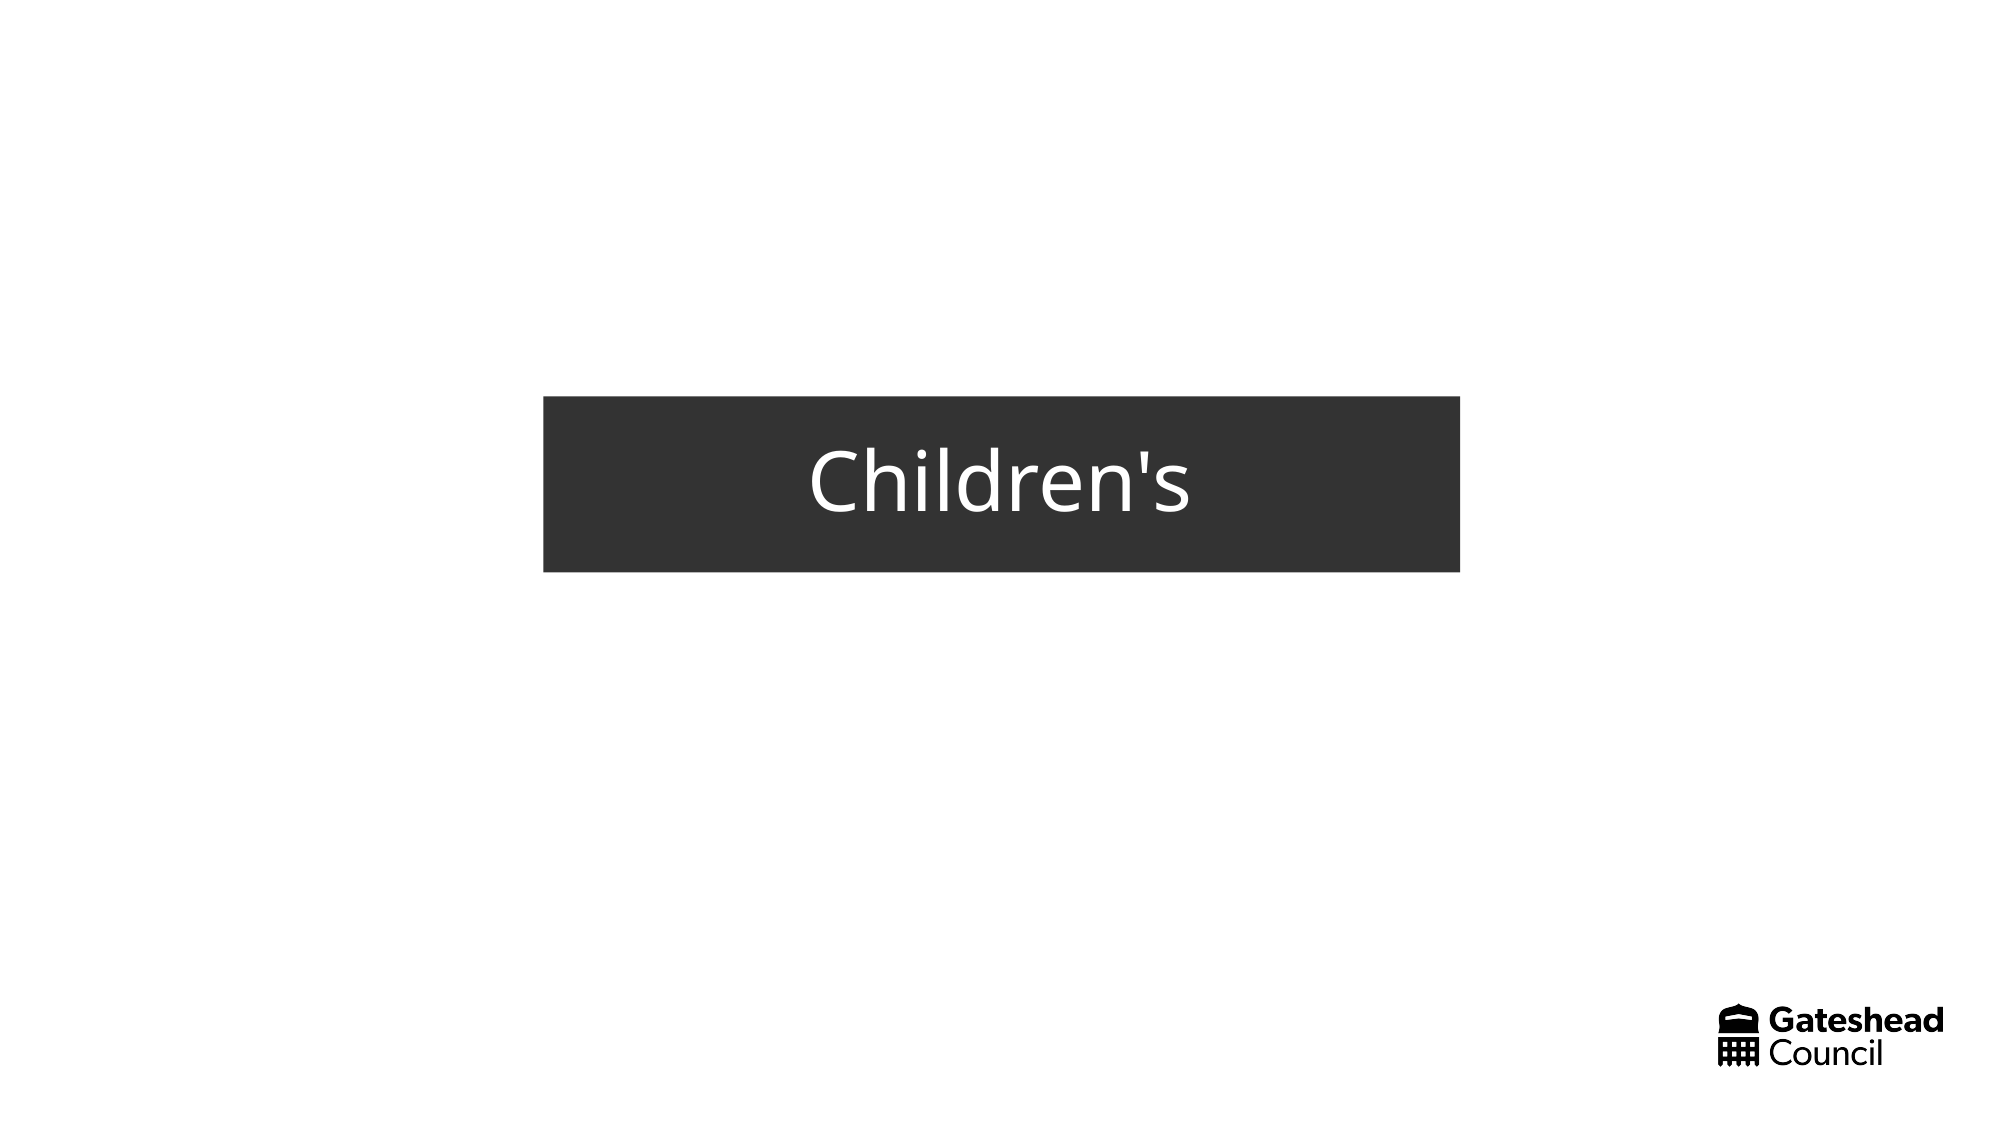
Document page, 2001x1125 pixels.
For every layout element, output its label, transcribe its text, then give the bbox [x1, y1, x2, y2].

text_box Children's [583, 396, 1417, 573]
text_box [542, 395, 1461, 573]
picture [1718, 1003, 1943, 1067]
